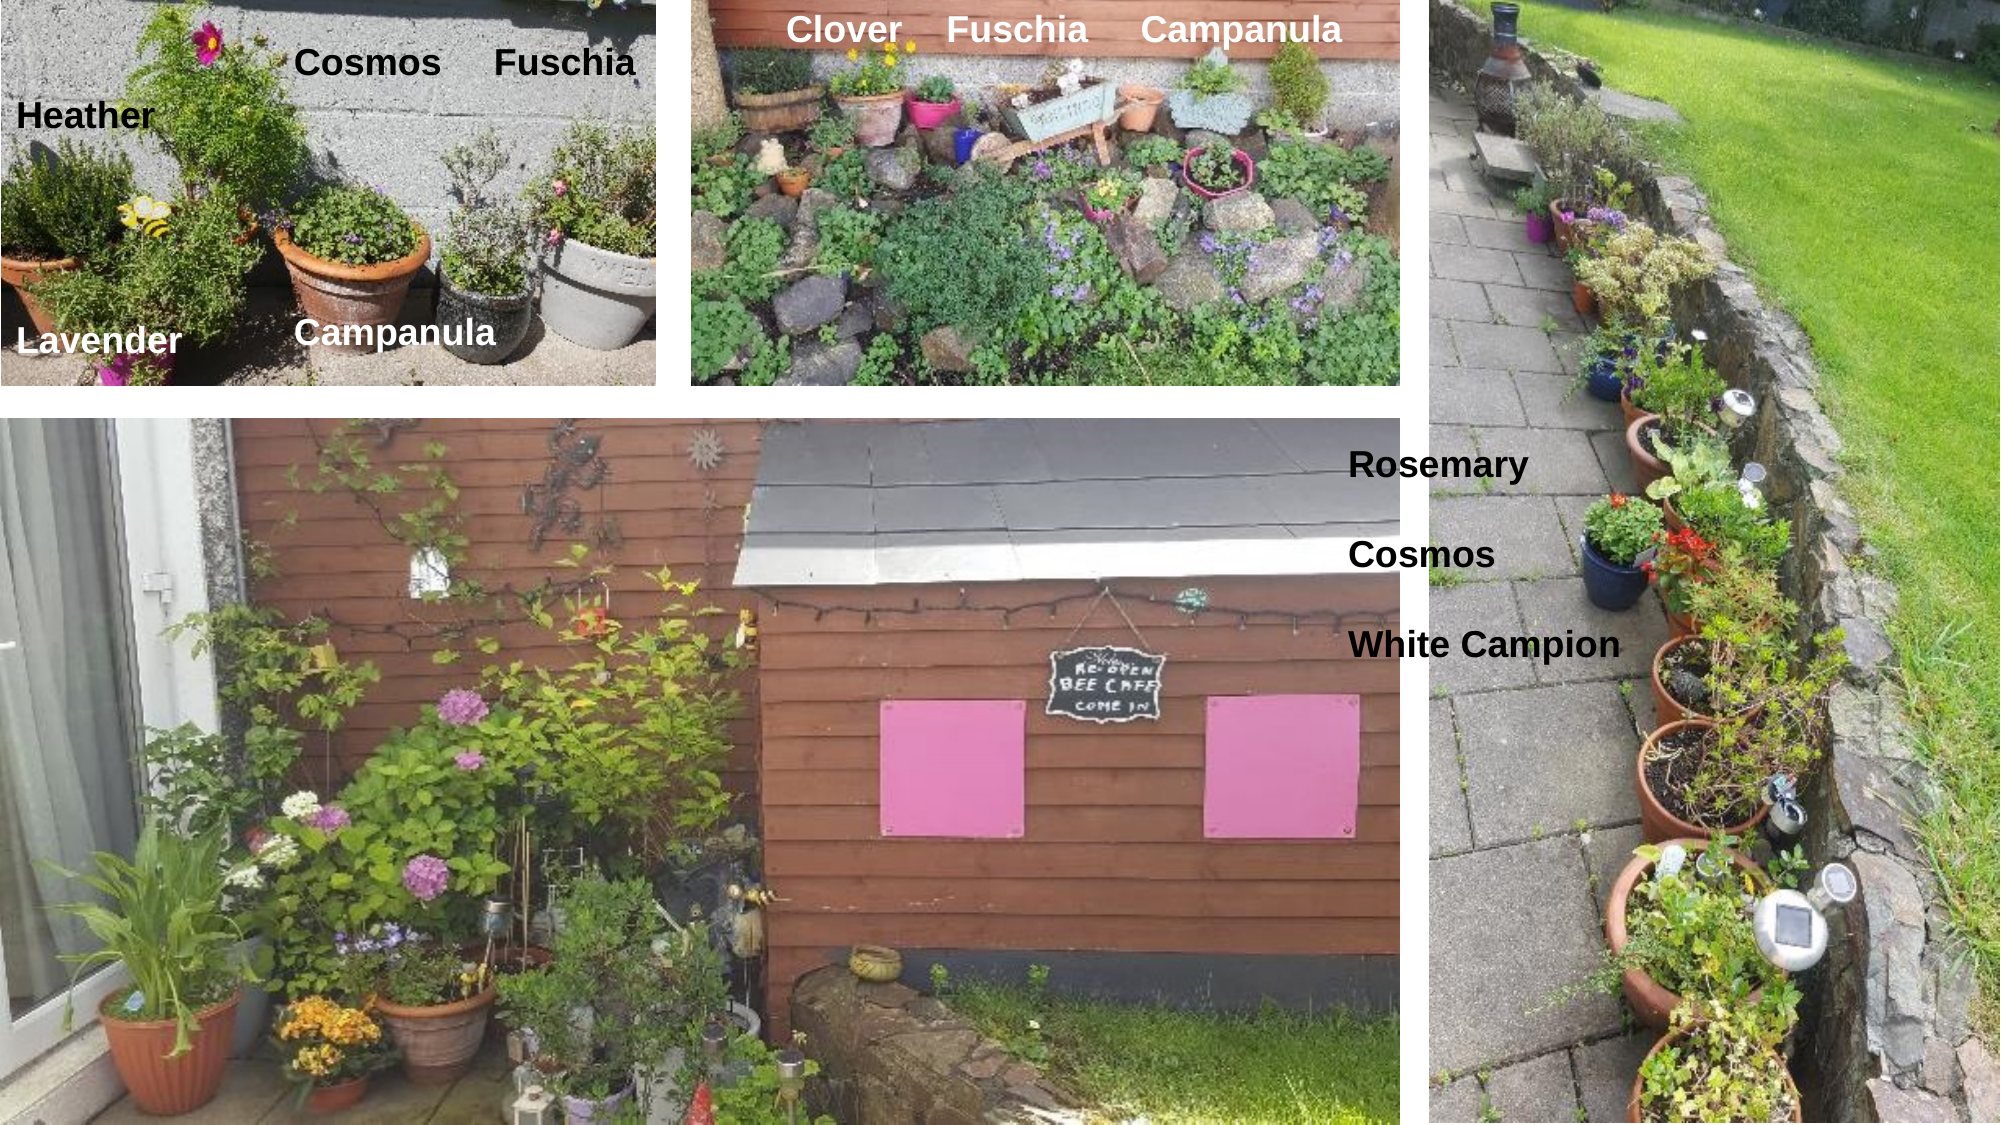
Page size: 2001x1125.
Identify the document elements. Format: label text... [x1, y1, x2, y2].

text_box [621, 0, 1430, 386]
text_box Rosemary Cosmos White Campion [1333, 394, 1424, 763]
picture [1429, 0, 2000, 1123]
picture [0, 417, 1400, 1125]
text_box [0, 0, 616, 386]
